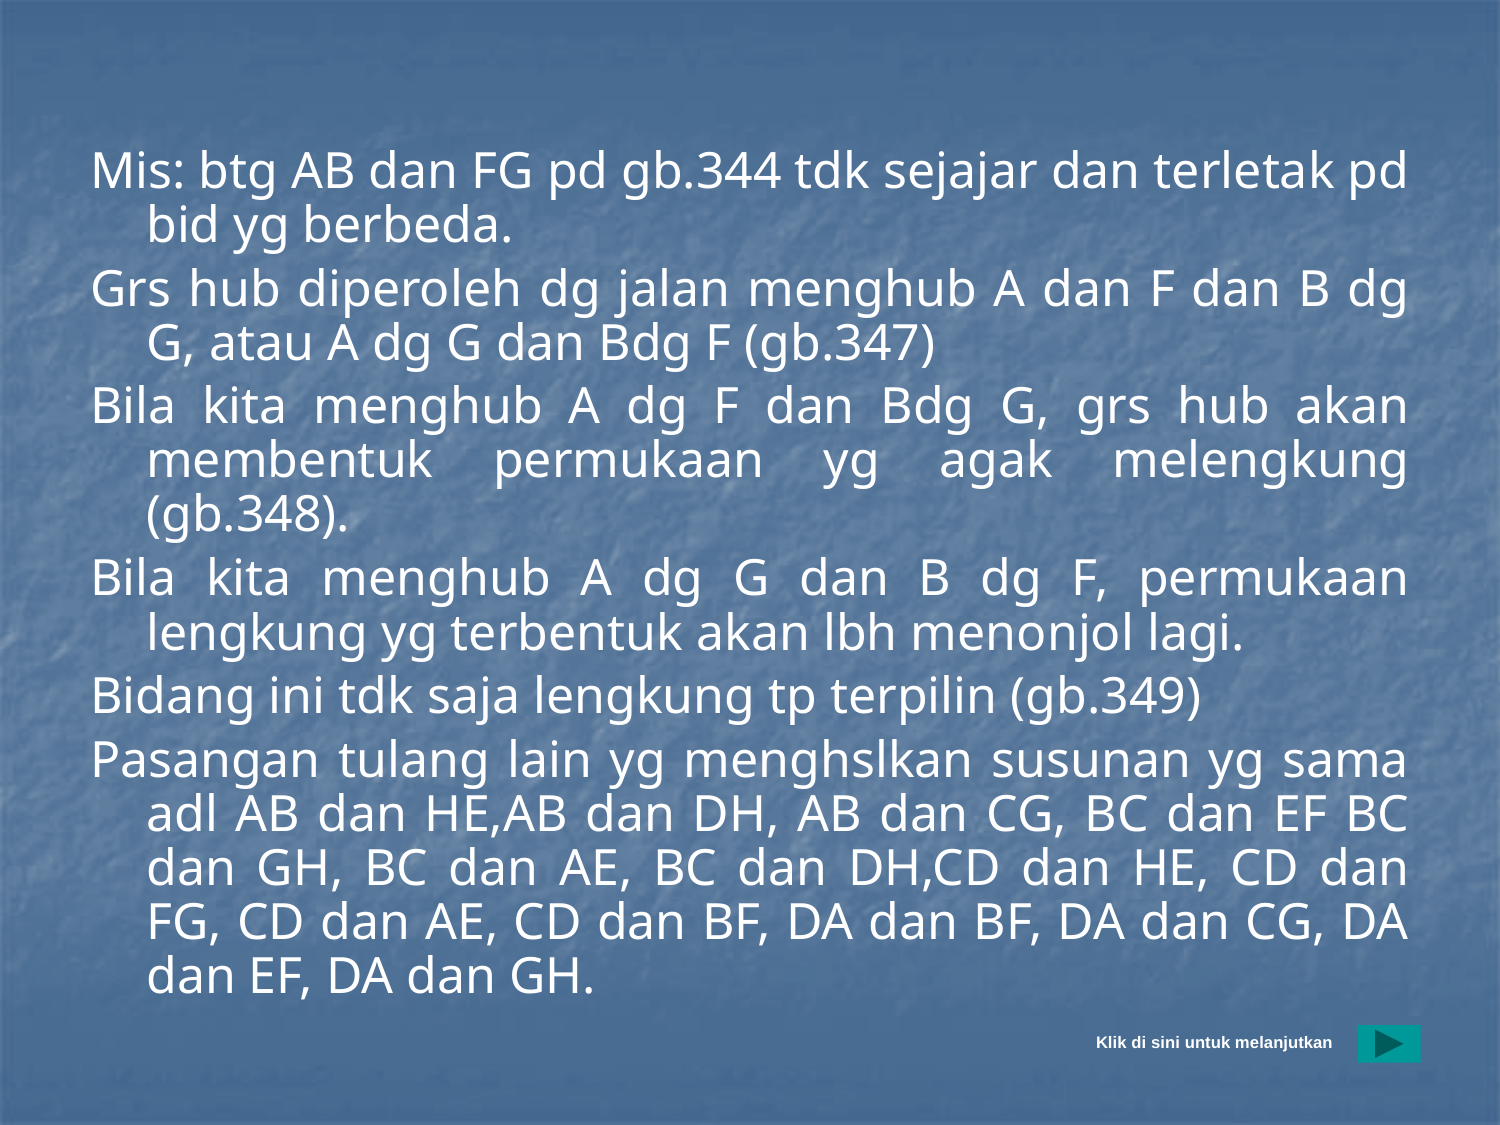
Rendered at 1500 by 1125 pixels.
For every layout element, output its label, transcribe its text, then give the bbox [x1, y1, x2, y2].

text_box Klik di sini untuk melanjutkan [1077, 1024, 1353, 1060]
text_box [1358, 1025, 1421, 1063]
list Mis: btg AB dan FG pd gb.344 tdk sejajar dan terletak pd bid yg berbeda. Grs hub diperoleh dg jalan menghub A dan F dan B dg G, atau A dg G dan Bdg F (gb.347) Bila kita menghub A dg F dan Bdg G, grs hub akan membentuk permukaan yg agak melengkung (gb.348). Bila kita menghub A dg G dan B dg F, permukaan lengkung yg terbentuk akan lbh menonjol lagi. Bidang ini tdk saja lengkung tp terpilin (gb.349) Pasangan tulang lain yg menghslkan susunan yg sama adl AB dan HE,AB dan DH, AB dan CG, BC dan EF BC dan GH, BC dan AE, BC dan DH,CD dan HE, CD dan FG, CD dan AE, CD dan BF, DA dan BF, DA dan CG, DA dan EF, DA dan GH. [74, 137, 1426, 1001]
